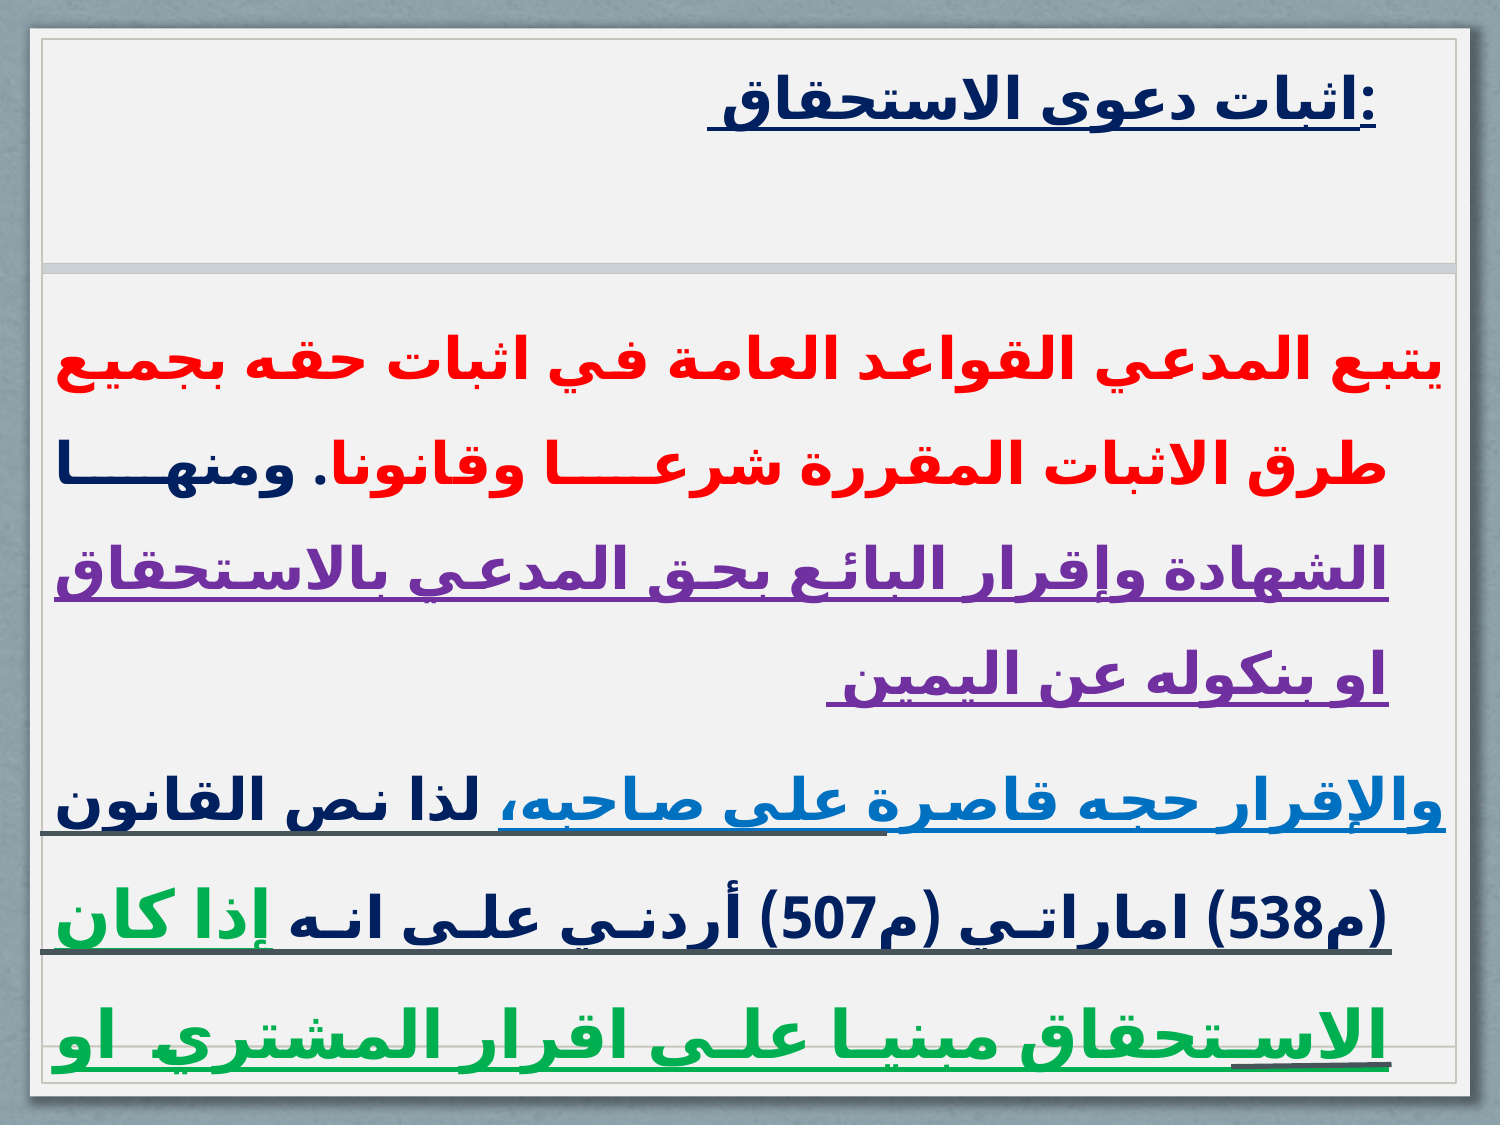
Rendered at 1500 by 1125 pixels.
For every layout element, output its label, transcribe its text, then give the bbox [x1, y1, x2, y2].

text_box اثبات دعوى الاستحقاق: [108, 53, 1392, 259]
text_box يتبع المدعي القواعد العامة في اثبات حقه بجميع طرق الاثبات المقررة شرعا وقانونا. ومنها الشهادة وإقرار البائع بحق المدعي بالاستحقاق او بنكوله عن اليمين والإقرار حجه قاصرة على صاحبه، لذا نص القانون (م538) اماراتي (م507) أردني على انه إذا كان الاستحقاق مبنيا على اقرار المشتري او نكولة عن اليمين، فلا يجوز له الرجوع على البائع، وهذا مأخوذ من المذهب الحنفي. [39, 279, 1461, 1125]
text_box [1230, 1064, 1392, 1068]
